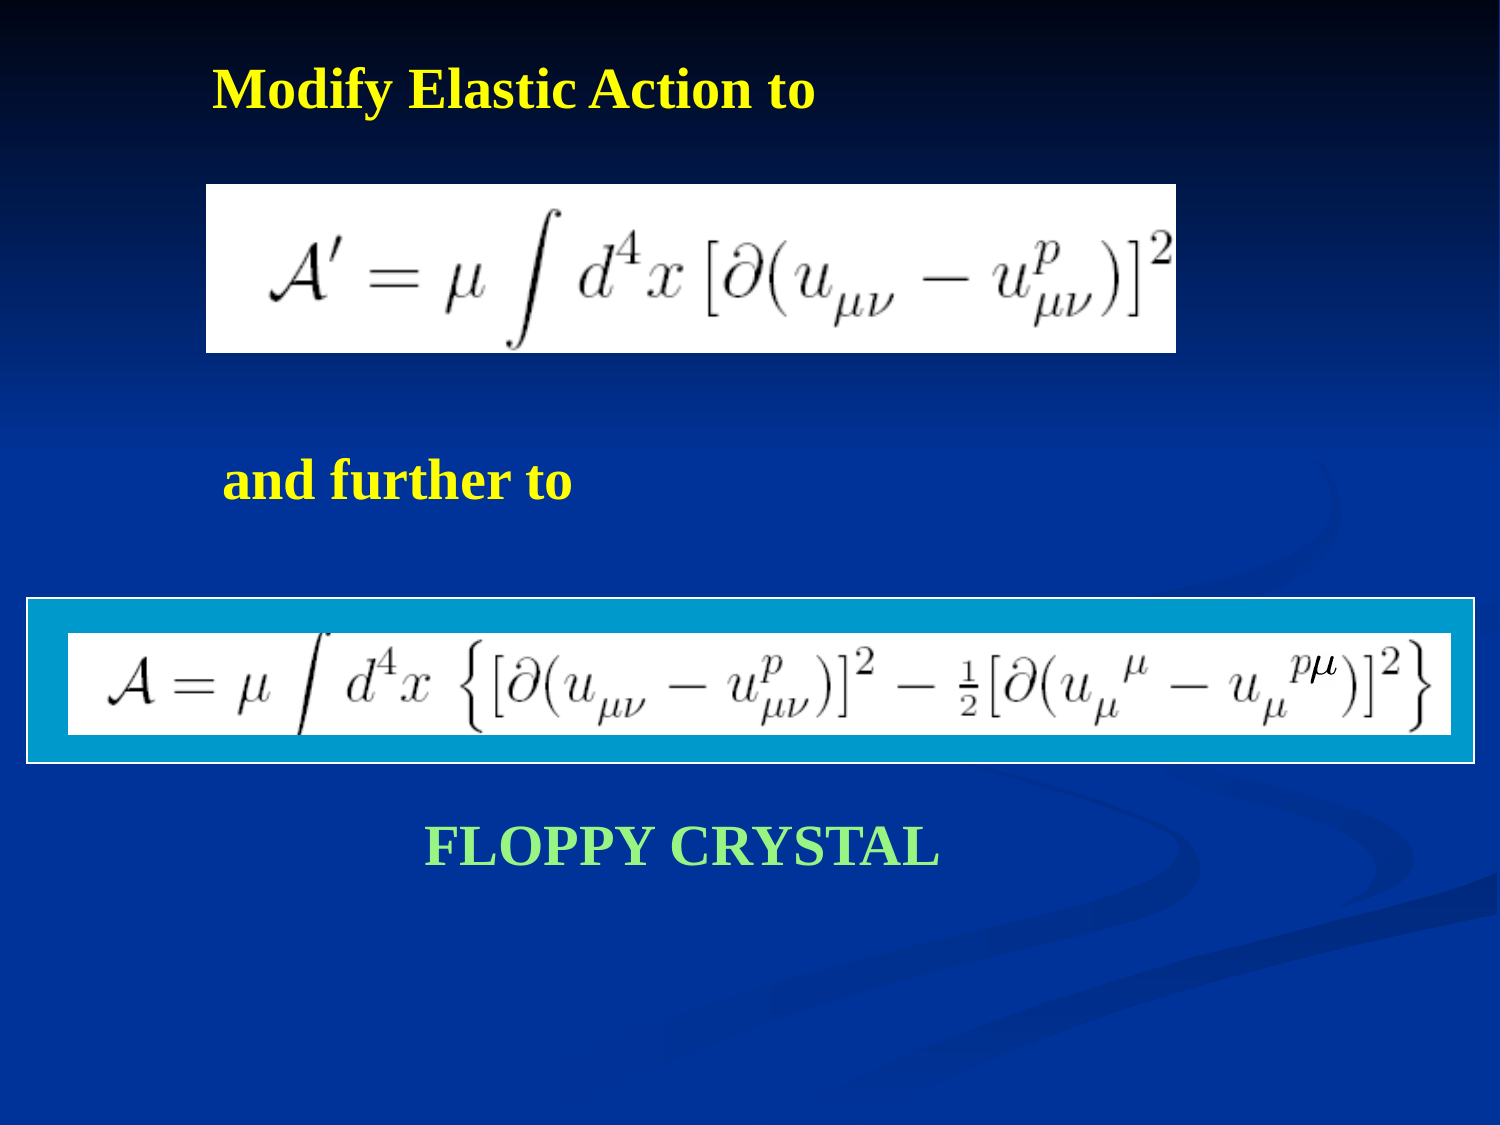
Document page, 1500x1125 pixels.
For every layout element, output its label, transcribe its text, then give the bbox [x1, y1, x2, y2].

text_box Modify Elastic Action to [197, 42, 833, 128]
text_box and further to [207, 433, 590, 519]
picture [206, 184, 1176, 353]
text_box [27, 597, 1474, 764]
picture [69, 634, 1450, 734]
text_box FLOPPY CRYSTAL [409, 799, 1500, 955]
